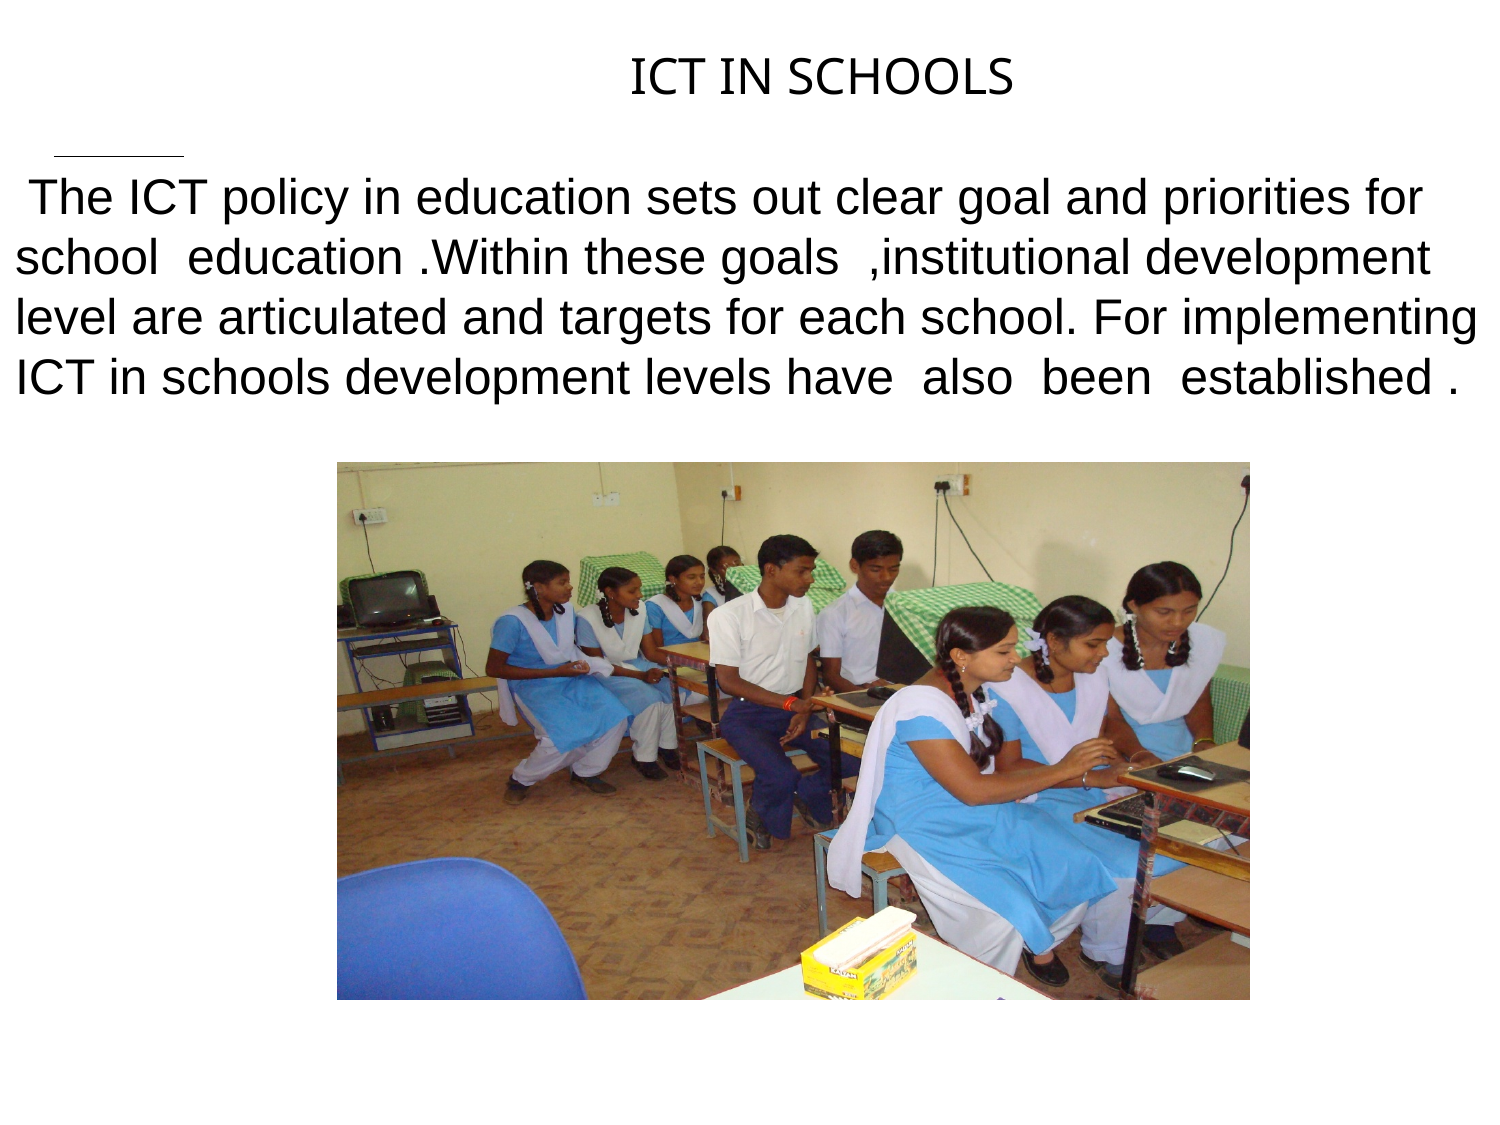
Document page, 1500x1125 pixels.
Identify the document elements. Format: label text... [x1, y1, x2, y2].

text_box ICT IN SCHOOLS The ICT policy in education sets out clear goal and priorities for school education .Within these goals ,institutional development level are articulated and targets for each school. For implementing ICT in schools development levels have also been established . [0, 2, 1500, 458]
picture [337, 462, 1251, 1001]
